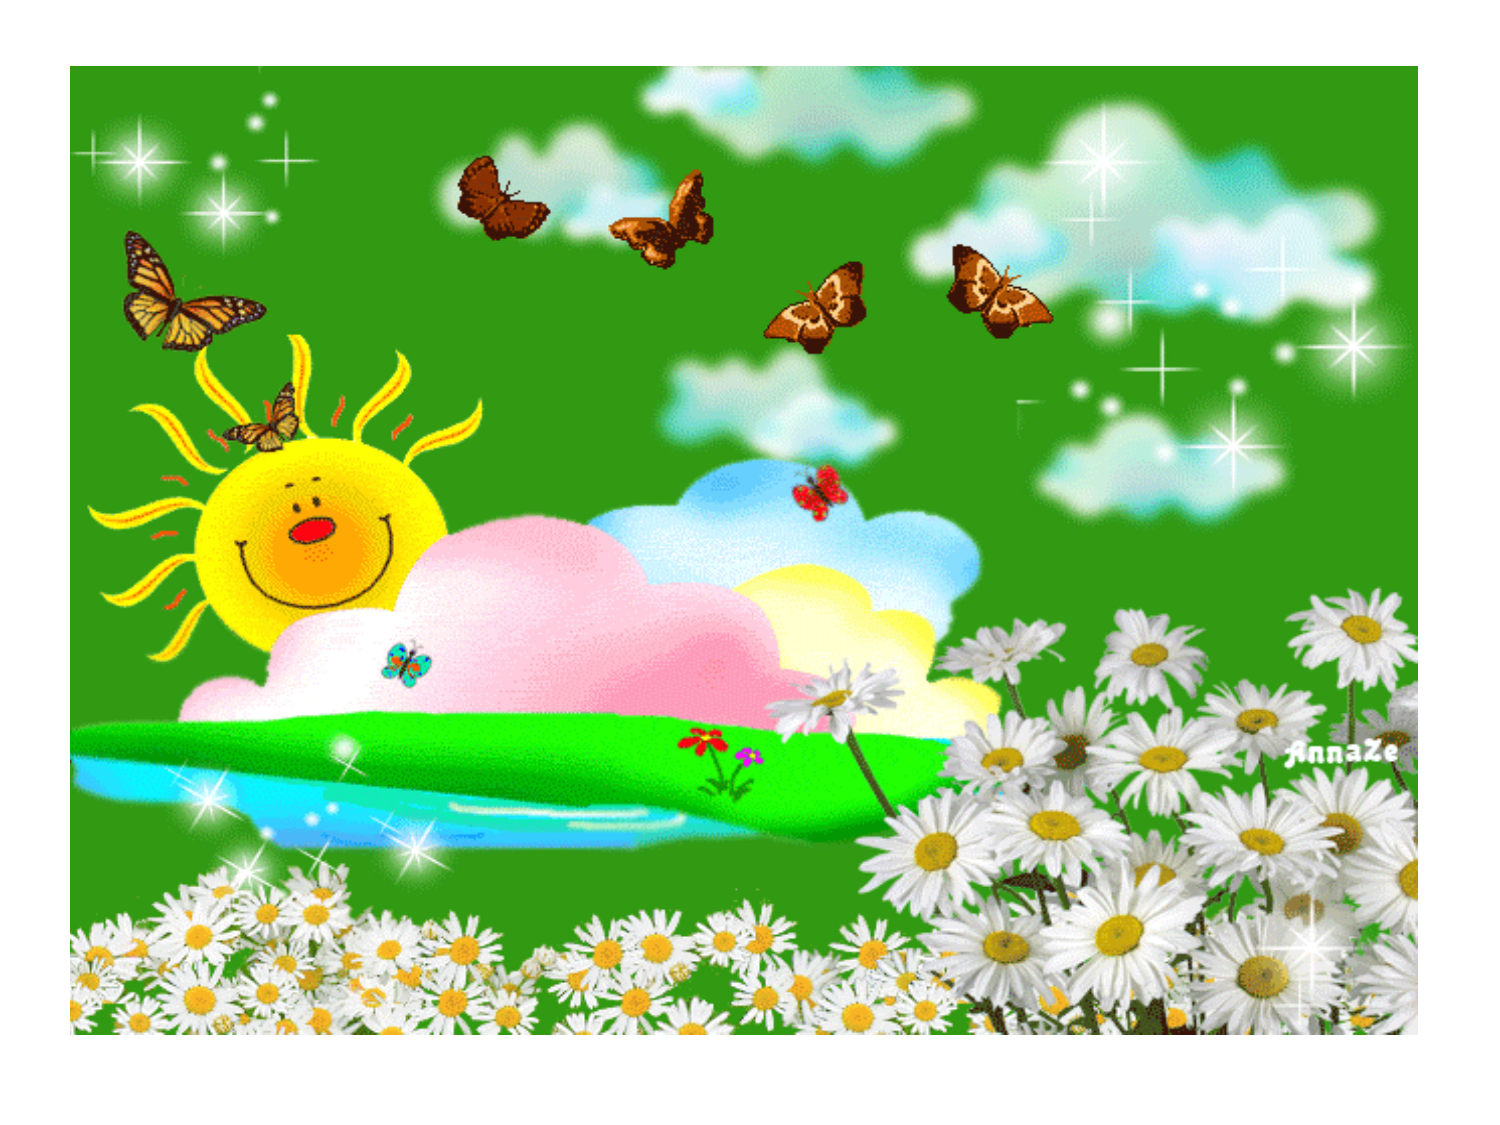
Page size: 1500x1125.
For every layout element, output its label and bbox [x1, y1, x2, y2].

picture [70, 66, 1418, 1036]
